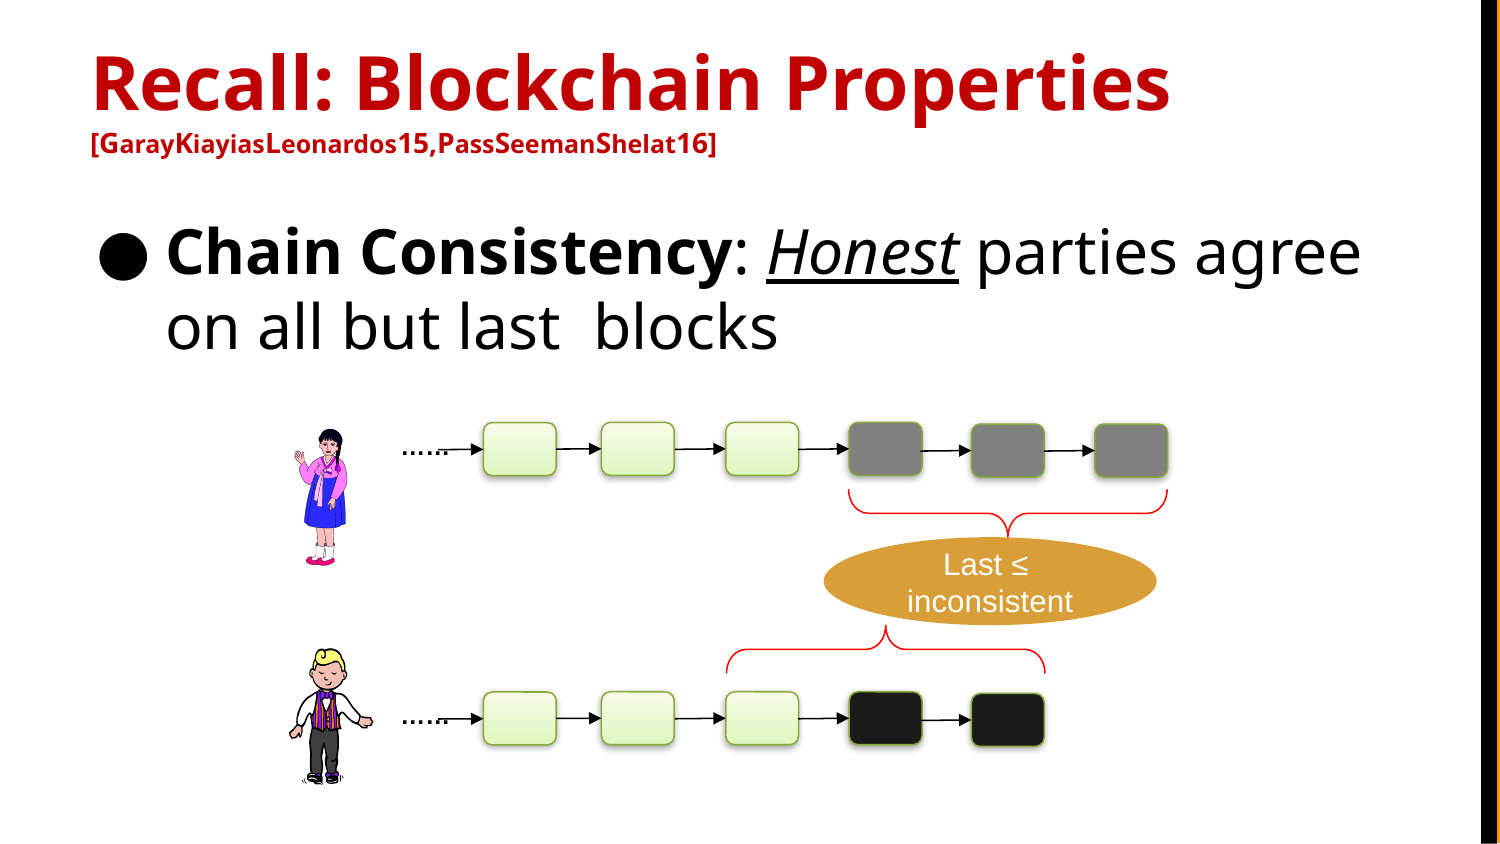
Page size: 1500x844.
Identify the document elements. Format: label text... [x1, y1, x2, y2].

text_box [726, 625, 1045, 674]
title Recall: Blockchain Properties [GarayKiayiasLeonardos15,PassSeemanShelat16] [75, 33, 1425, 175]
text_box [482, 421, 558, 477]
picture [294, 428, 348, 566]
text_box [600, 421, 675, 477]
text_box [848, 421, 923, 477]
text_box [482, 691, 558, 746]
text_box [848, 489, 1168, 537]
text_box [724, 690, 800, 746]
text_box [1093, 423, 1169, 478]
text_box …… [385, 422, 466, 468]
text_box …… [385, 692, 466, 737]
text_box [848, 690, 923, 746]
text_box [600, 690, 675, 746]
text_box [970, 692, 1046, 748]
text_box [970, 423, 1046, 478]
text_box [288, 648, 374, 786]
text_box [724, 421, 800, 477]
